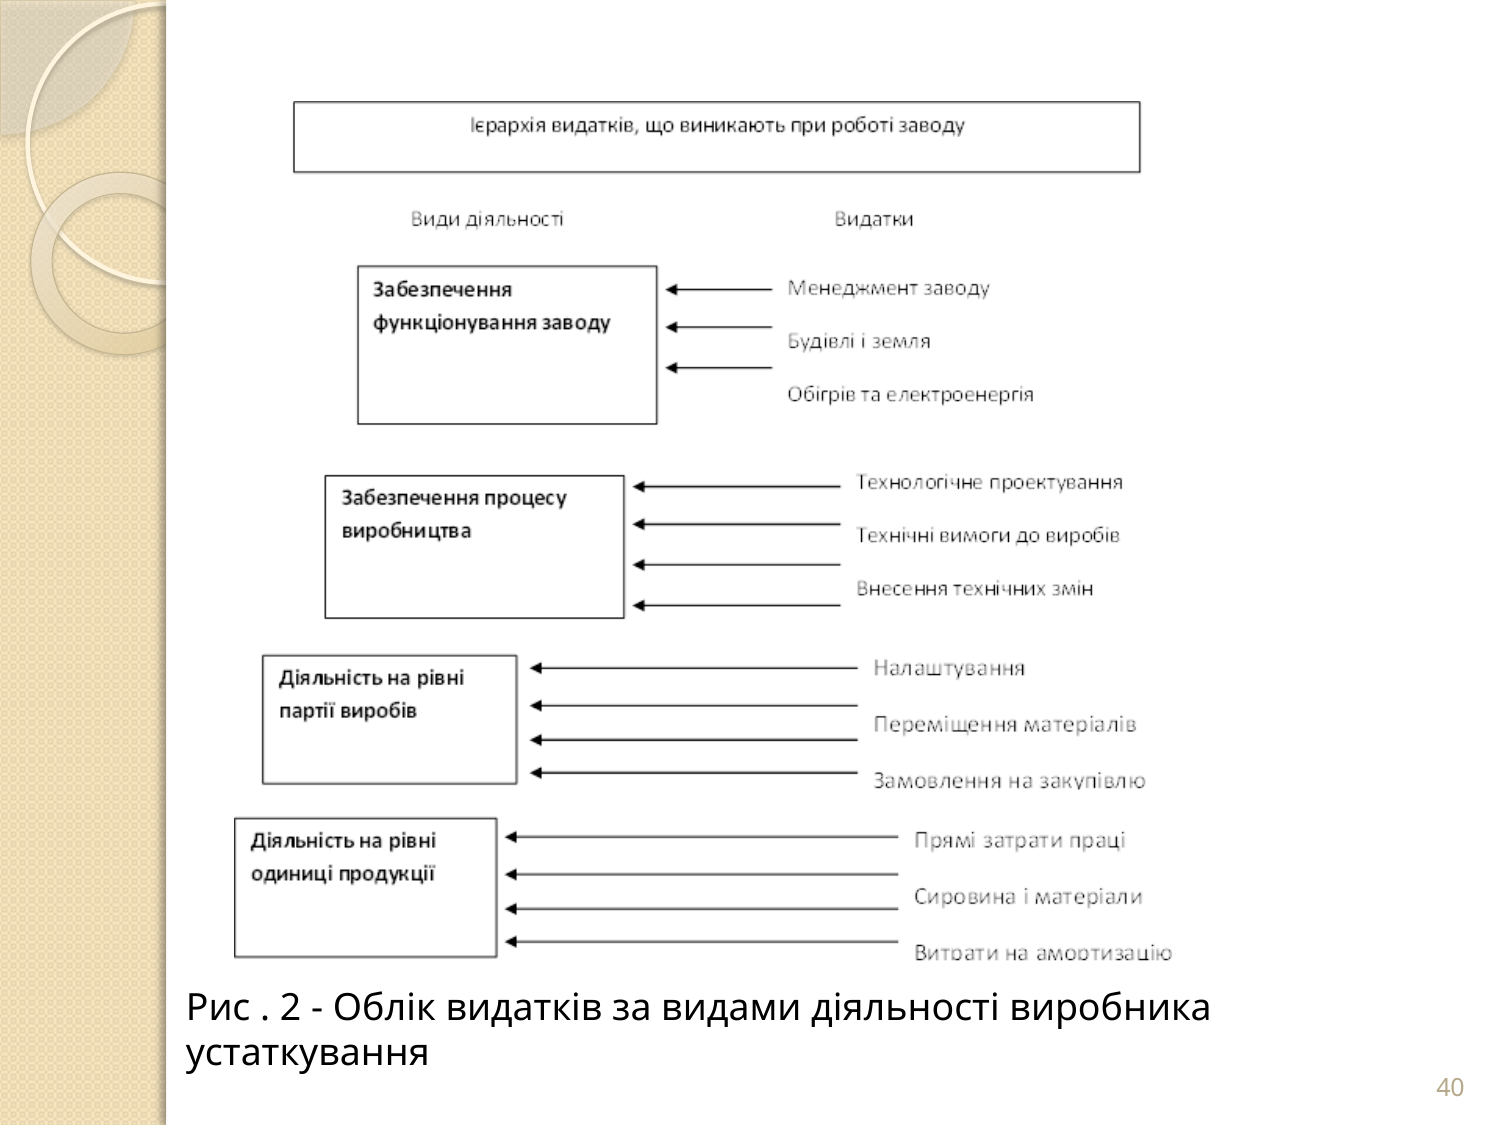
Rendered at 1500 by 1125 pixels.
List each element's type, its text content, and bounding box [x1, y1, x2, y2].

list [234, 101, 1266, 970]
slide_number 40 [1413, 1034, 1488, 1113]
text_box Рис . 2 - Облік видатків за видами діяльності виробника устаткування [171, 975, 1365, 1081]
